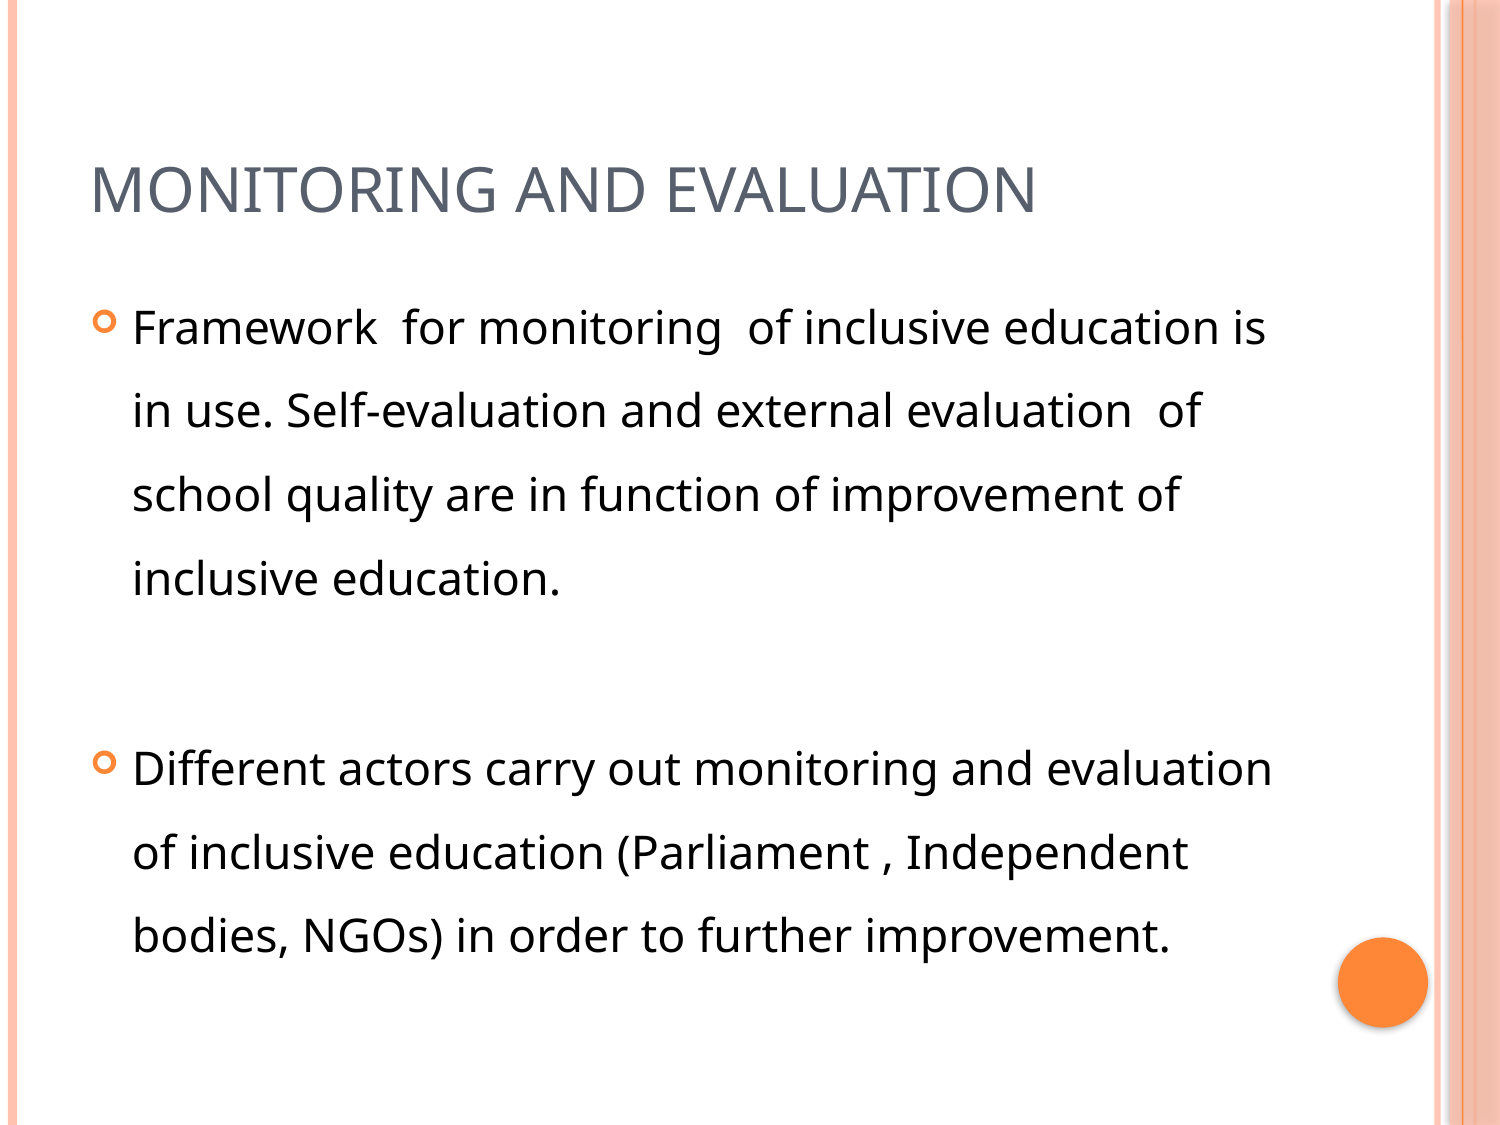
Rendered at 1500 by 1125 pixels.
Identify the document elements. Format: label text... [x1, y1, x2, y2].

list Framework for monitoring of inclusive education is in use. Self-evaluation and external evaluation of school quality are in function of improvement of inclusive education. Different actors carry out monitoring and evaluation of inclusive education (Parliament , Independent bodies, NGOs) in order to further improvement. [74, 262, 1301, 1063]
title Monitoring and evaluation [75, 45, 1300, 233]
